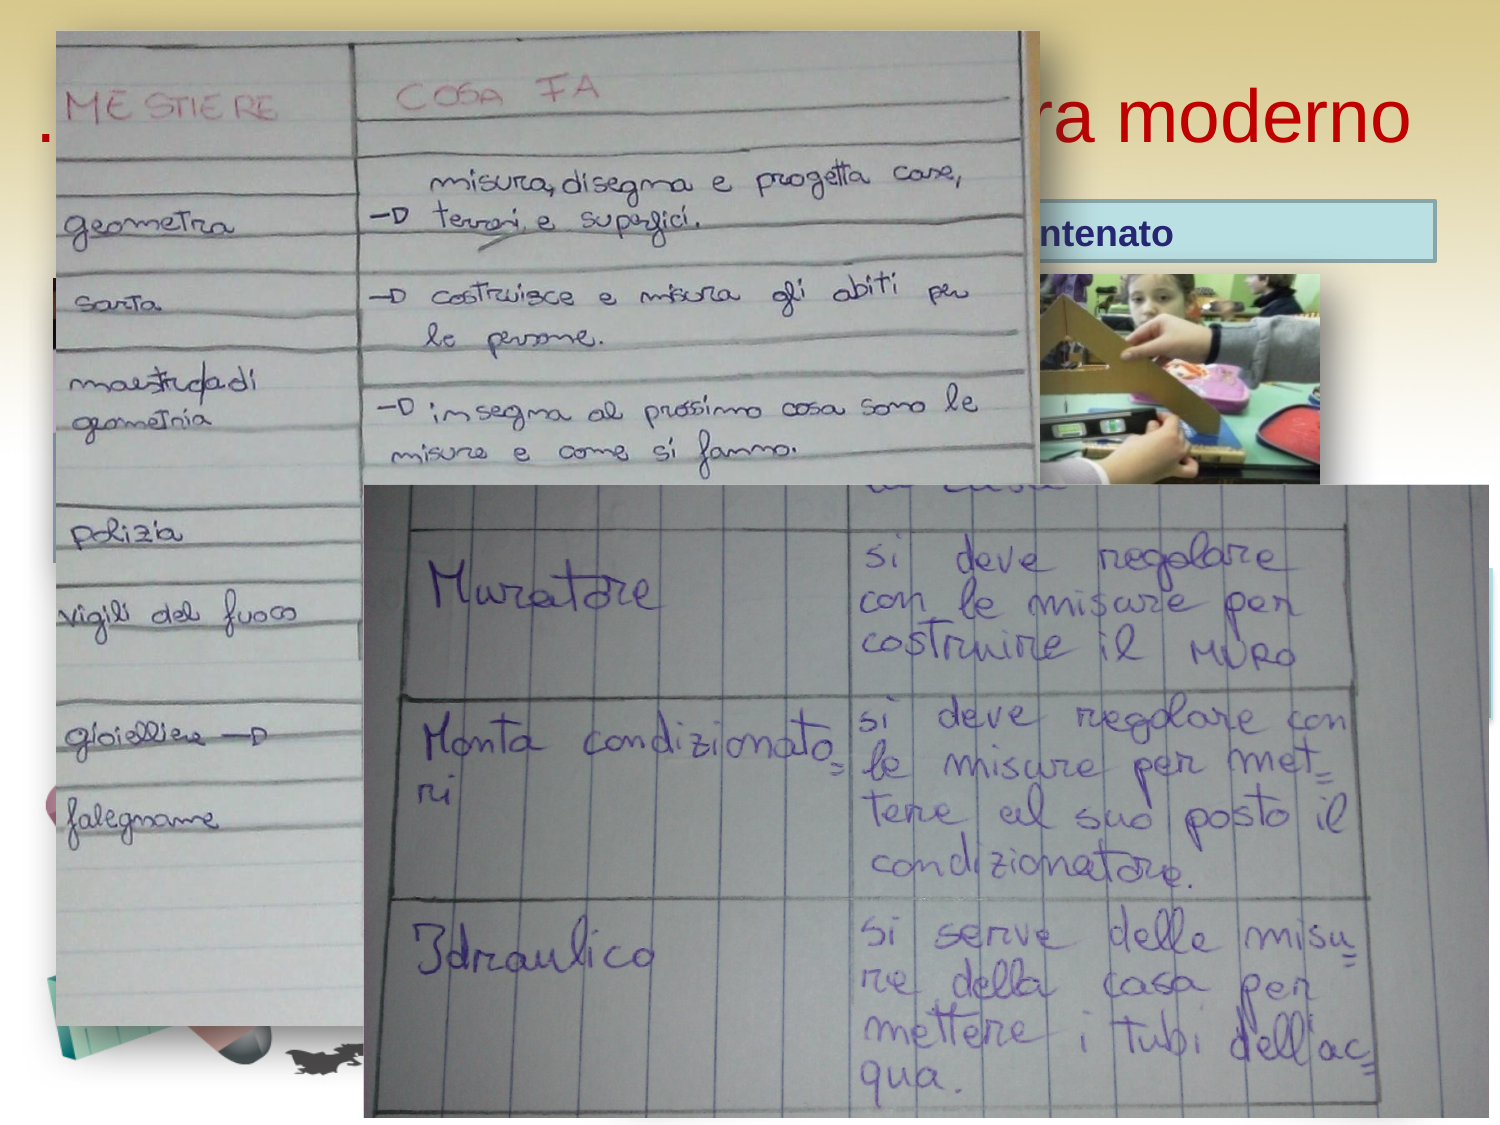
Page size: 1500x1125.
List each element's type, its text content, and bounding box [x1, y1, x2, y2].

text_box Gli strumenti del geometra del presente…e qualche antenato [1090, 199, 1437, 263]
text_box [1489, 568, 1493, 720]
title …dagli agrimensori al geometra moderno [1058, 19, 1443, 207]
picture [0, 0, 1500, 1125]
